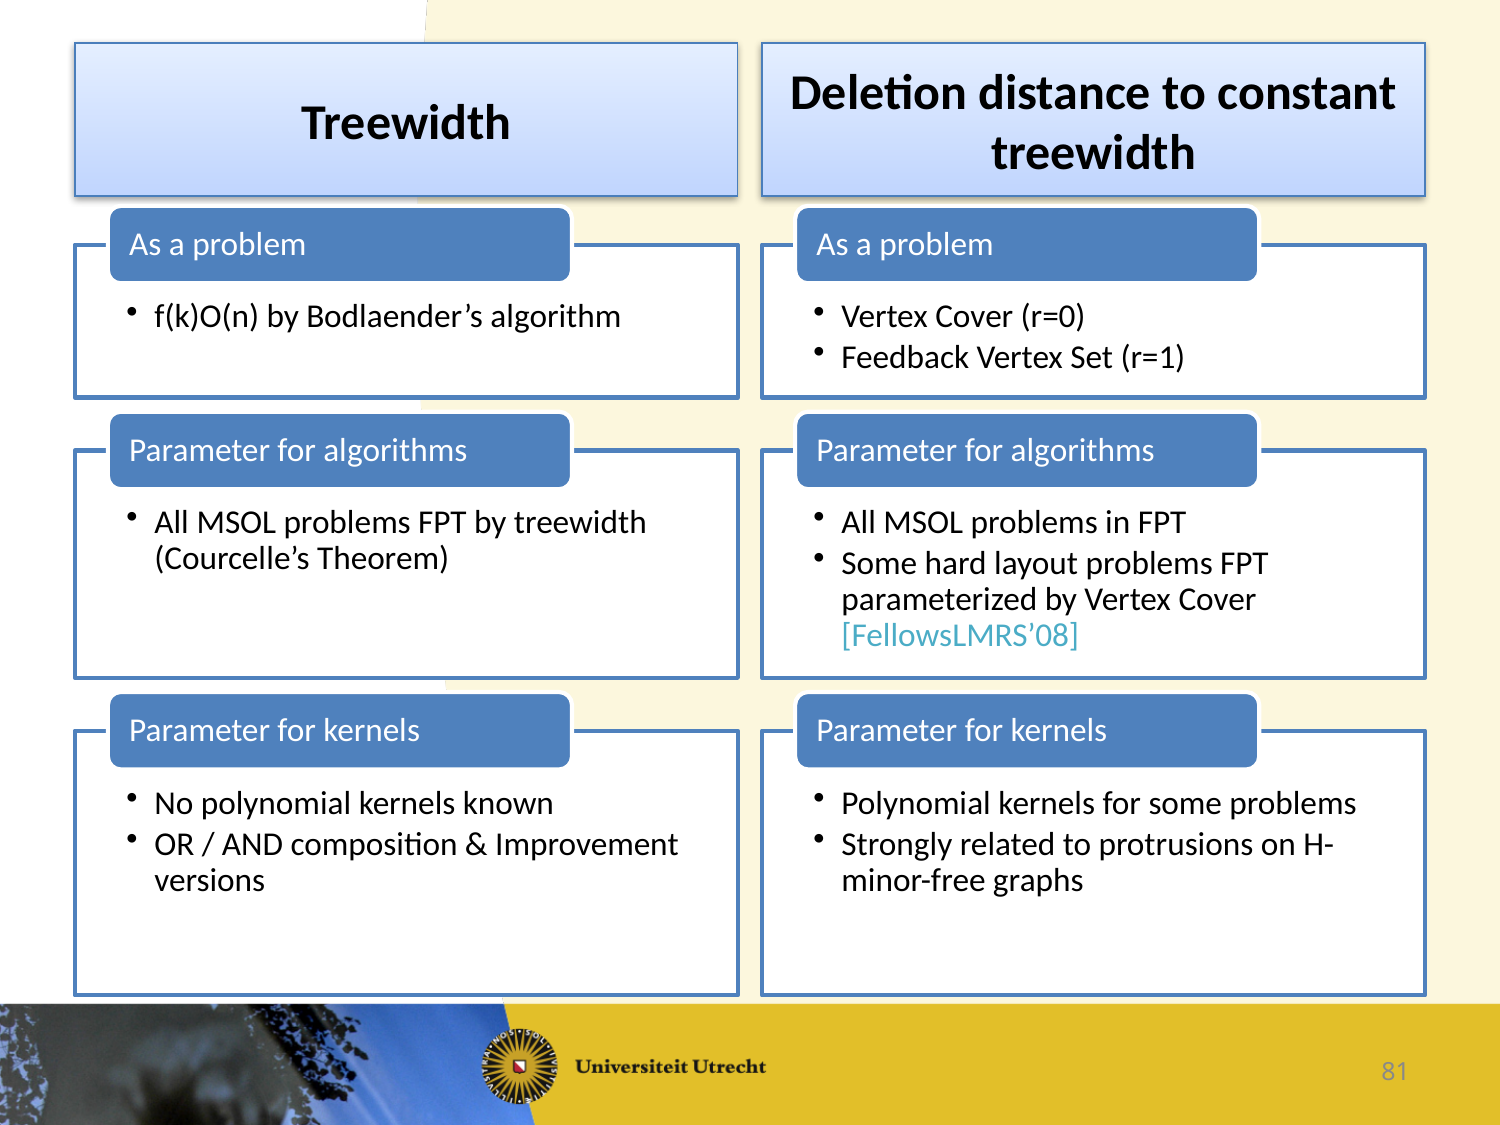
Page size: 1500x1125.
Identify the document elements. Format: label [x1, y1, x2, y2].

text_box [73, 409, 740, 680]
text_box [73, 689, 740, 997]
slide_number [1074, 1042, 1425, 1103]
text_box [760, 409, 1427, 680]
text_box [760, 203, 1427, 400]
text_box [73, 203, 740, 400]
list [761, 42, 1426, 197]
list [74, 42, 738, 197]
text_box [760, 689, 1427, 997]
picture [0, 0, 1500, 1125]
